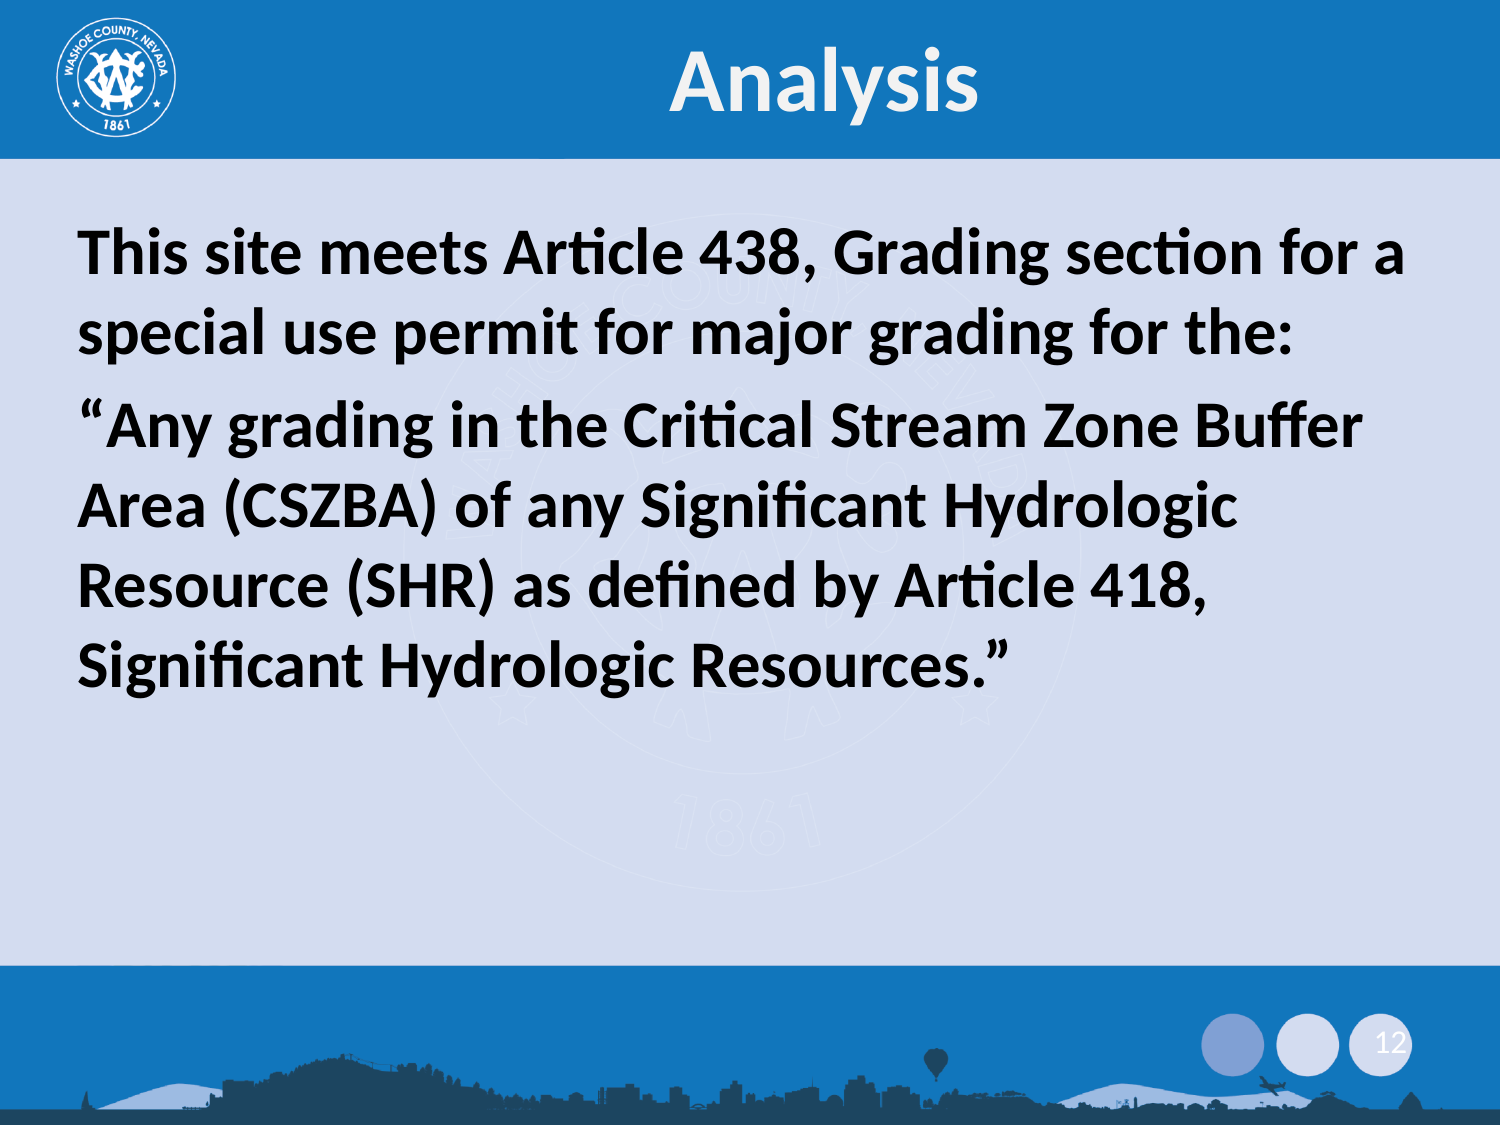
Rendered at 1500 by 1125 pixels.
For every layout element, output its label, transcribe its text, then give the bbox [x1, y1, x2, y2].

list This site meets Article 438, Grading section for a special use permit for major grading for the: “Any grading in the Critical Stream Zone Buffer Area (CSZBA) of any Significant Hydrologic Resource (SHR) as defined by Article 418, Significant Hydrologic Resources.” [62, 200, 1425, 938]
title Analysis [200, 12, 1450, 150]
picture [0, 0, 1500, 1125]
